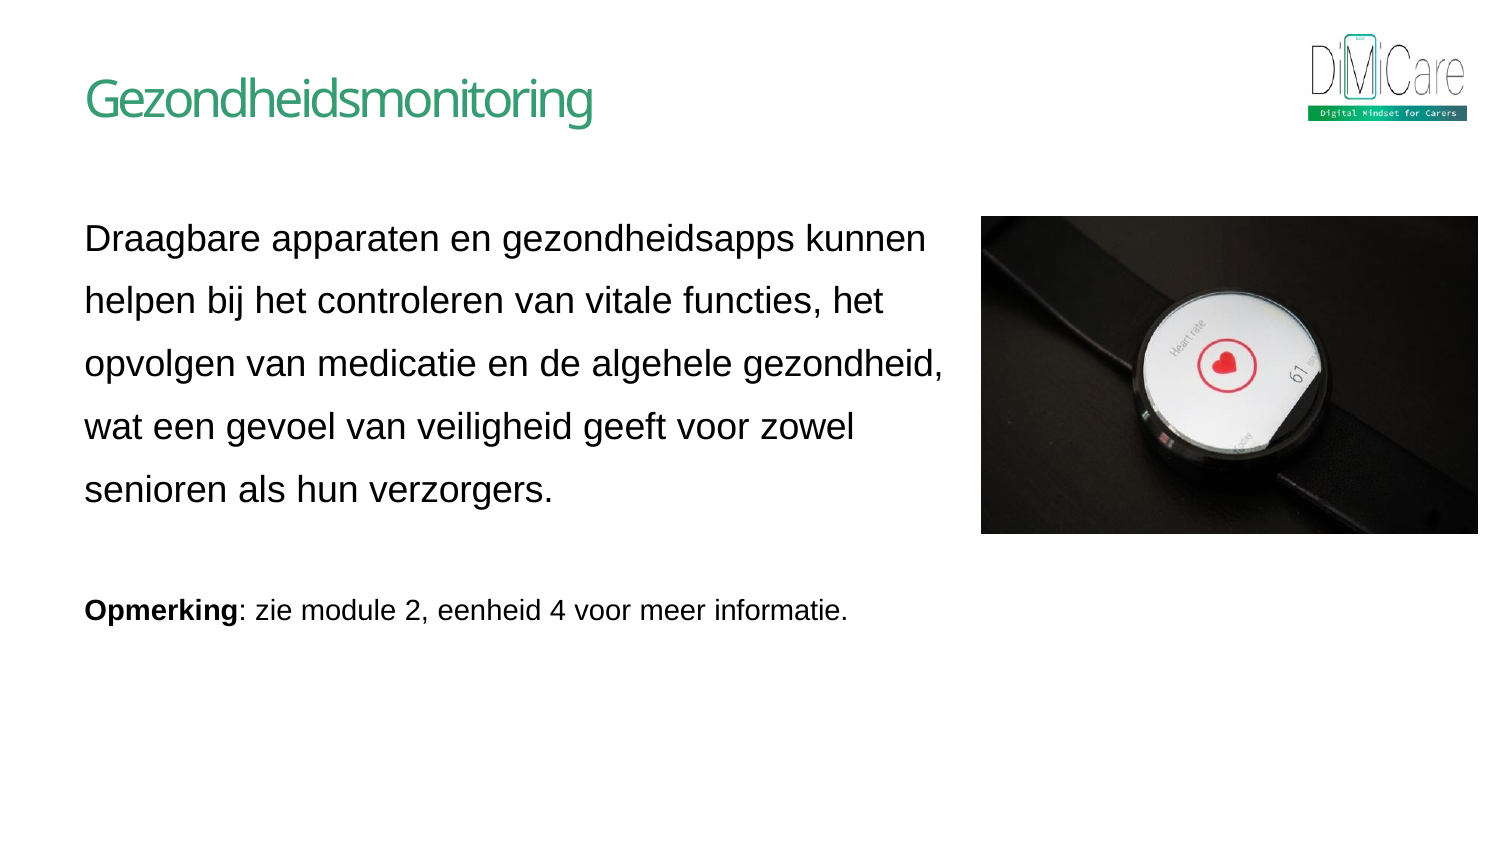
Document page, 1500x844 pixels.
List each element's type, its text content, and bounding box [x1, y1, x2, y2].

text_box Draagbare apparaten en gezondheidsapps kunnen helpen bij het controleren van vitale functies, het opvolgen van medicatie en de algehele gezondheid, wat een gevoel van veiligheid geeft voor zowel senioren als hun verzorgers. Opmerking: zie module 2, eenheid 4 voor meer informatie. [82, 206, 951, 626]
title Gezondheidsmonitoring [72, 5, 1428, 206]
picture [1308, 33, 1468, 121]
picture [980, 216, 1478, 534]
